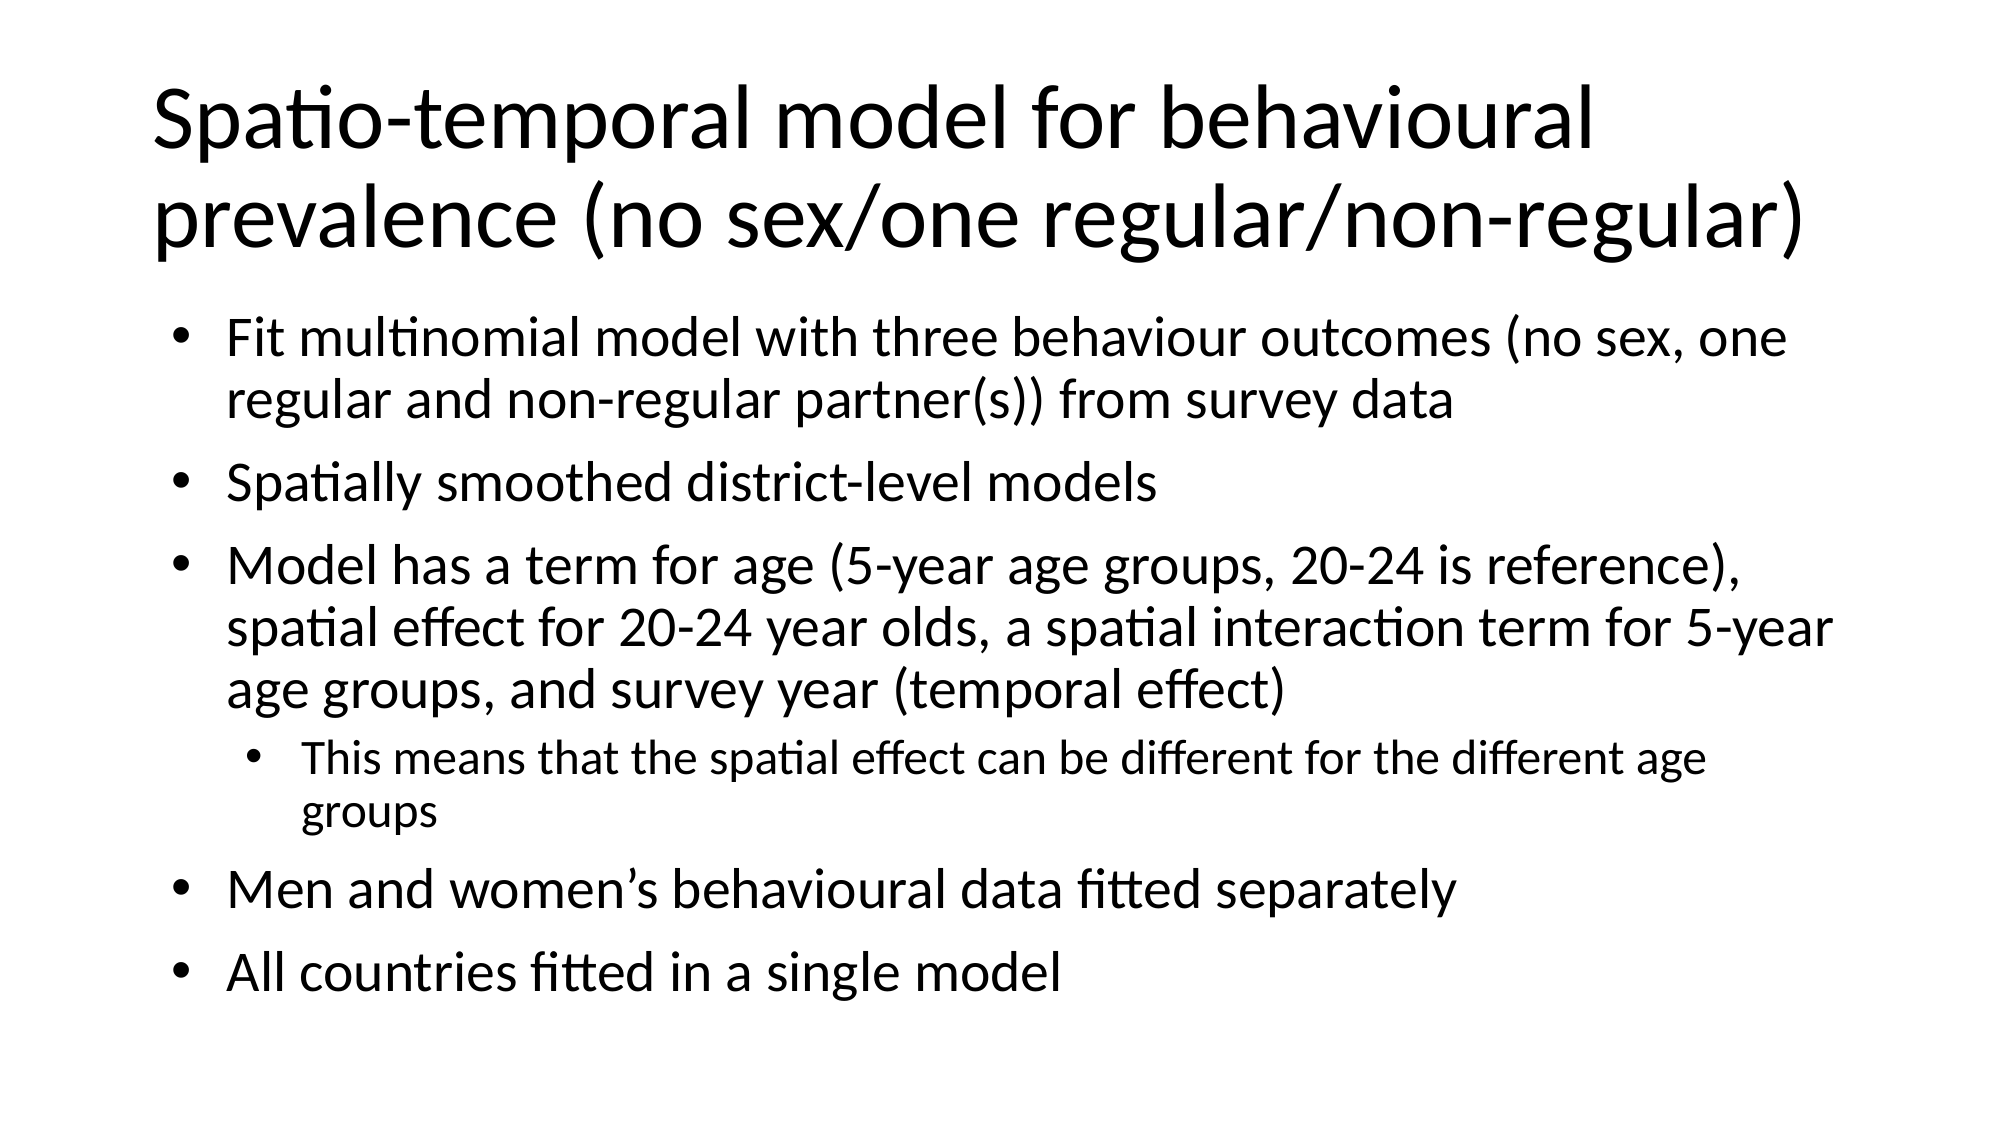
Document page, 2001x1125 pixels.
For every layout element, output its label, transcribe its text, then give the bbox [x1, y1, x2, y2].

list Fit multinomial model with three behaviour outcomes (no sex, one regular and non-regular partner(s)) from survey data Spatially smoothed district-level models Model has a term for age (5-year age groups, 20-24 is reference), spatial effect for 20-24 year olds, a spatial interaction term for 5-year age groups, and survey year (temporal effect) This means that the spatial effect can be different for the different age groups Men and women’s behavioural data fitted separately All countries fitted in a single model [137, 299, 1863, 1014]
title Spatio-temporal model for behavioural prevalence (no sex/one regular/non-regular) [137, 59, 1863, 278]
